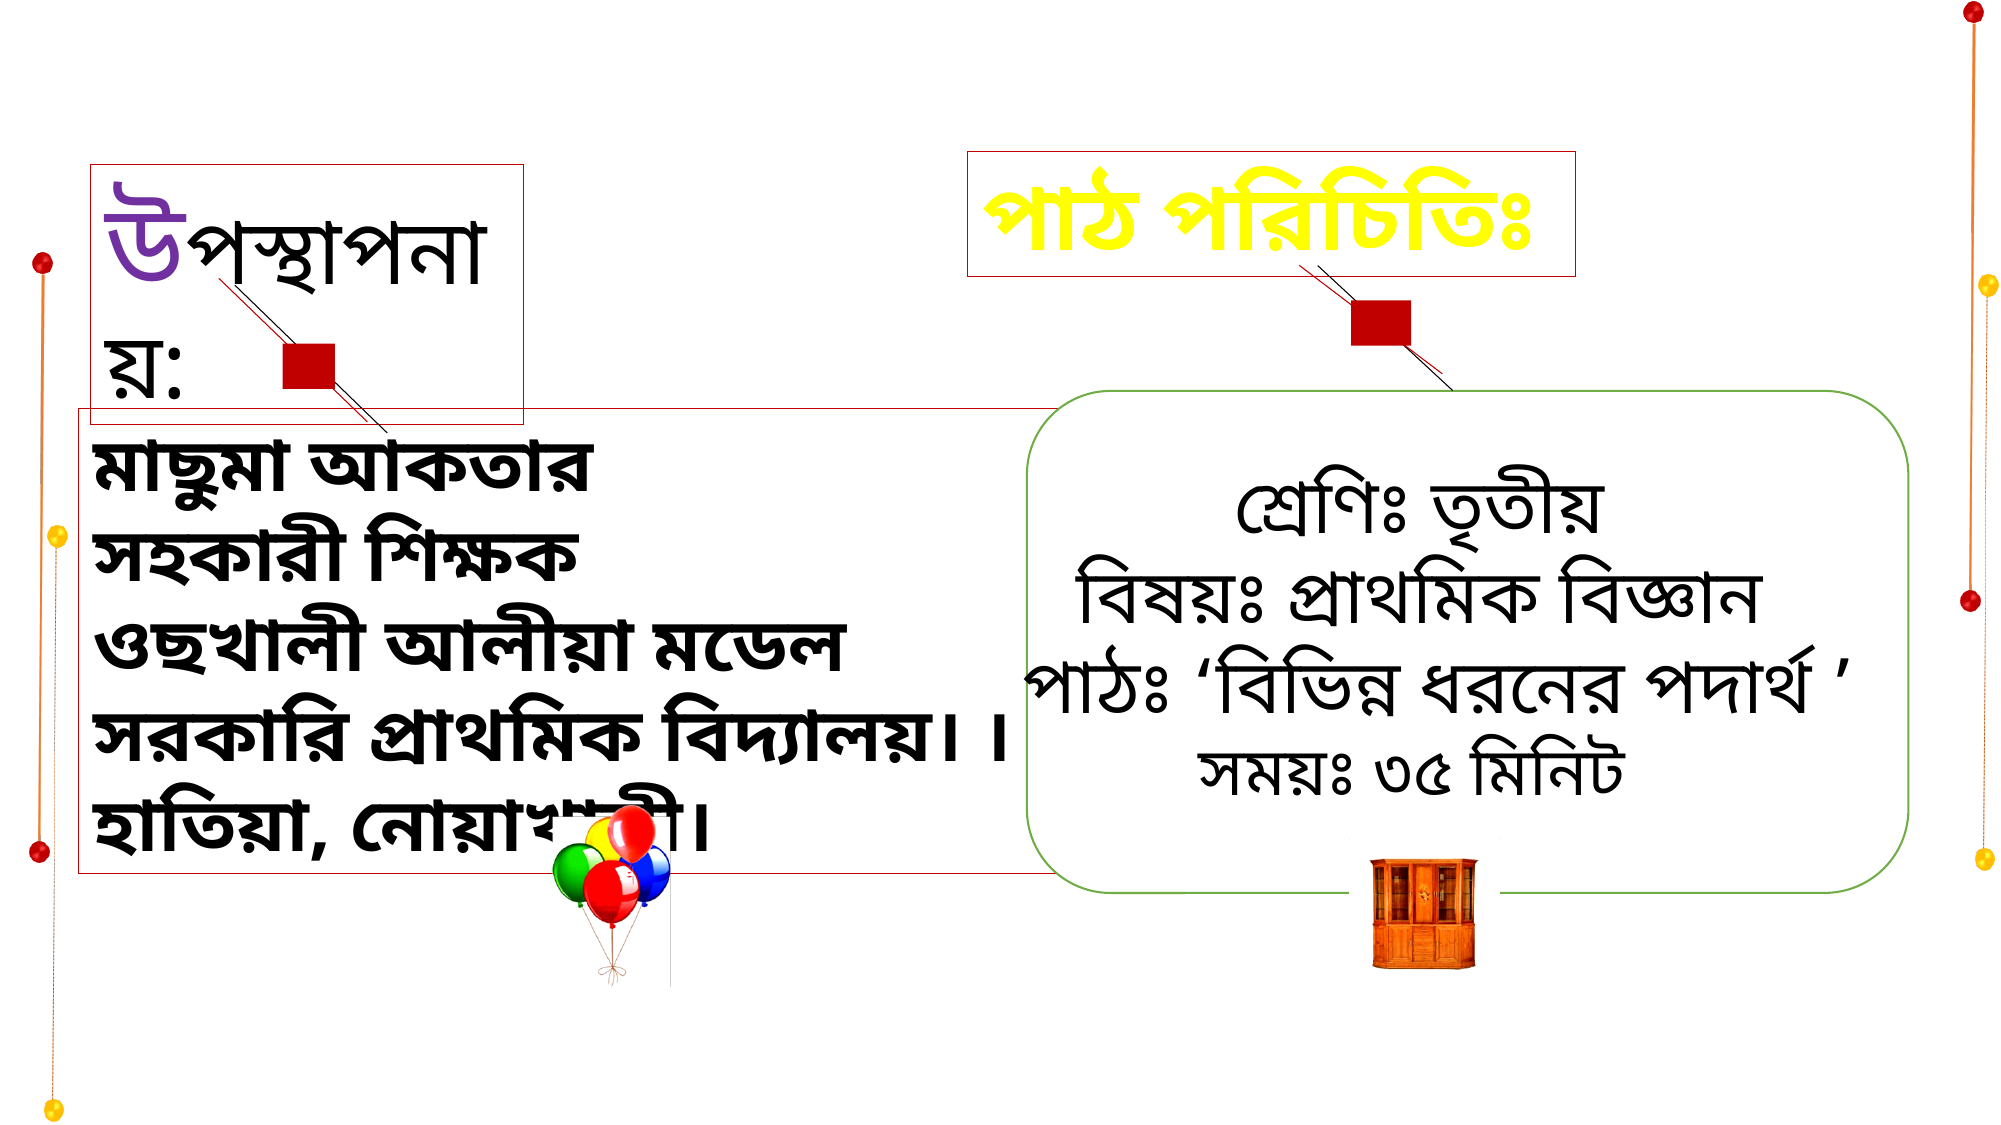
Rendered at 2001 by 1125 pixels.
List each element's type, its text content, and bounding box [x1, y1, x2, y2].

picture [1958, 0, 2000, 872]
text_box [234, 285, 388, 433]
text_box শ্রেণিঃ তৃতীয় বিষয়ঃ প্রাথমিক বিজ্ঞান পাঠঃ ‘বিভিন্ন ধরনের পদার্থ ’ সময়ঃ ৩৫ মিনিট [972, 451, 1886, 816]
text_box উপস্থাপনায়: [90, 164, 524, 408]
text_box পাঠ পরিচিতিঃ [967, 151, 1576, 277]
text_box মাছুমা আকতার সহকারী শিক্ষক ওছখালী আলীয়া মডেল সরকারি প্রাথমিক বিদ্যালয়। । হাতিয়া, নোয়াখালী। [78, 408, 1057, 874]
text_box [218, 278, 368, 422]
text_box [1026, 389, 1910, 895]
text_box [1299, 265, 1443, 374]
picture [1349, 839, 1500, 990]
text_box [1317, 265, 1453, 391]
picture [552, 782, 688, 987]
picture [27, 250, 69, 1123]
